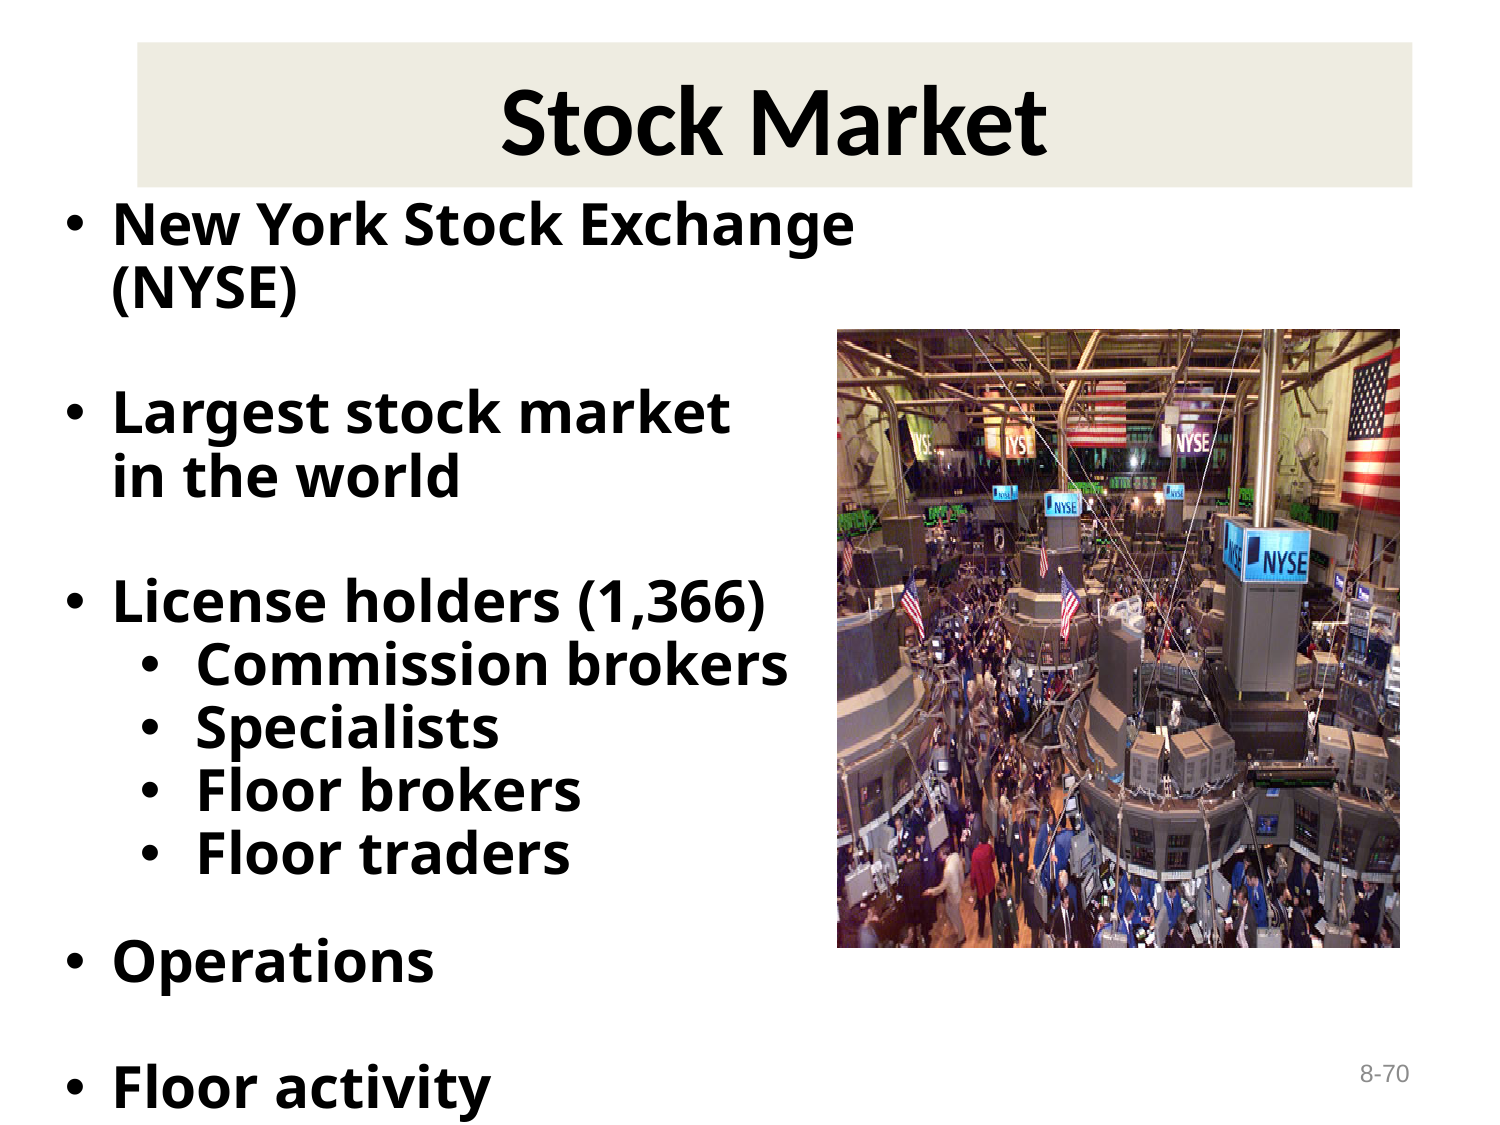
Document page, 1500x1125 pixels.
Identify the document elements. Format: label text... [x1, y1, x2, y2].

title Stock Market [137, 42, 1413, 188]
slide_number 8-70 [1074, 1042, 1425, 1103]
picture [837, 328, 1401, 948]
text_box New York Stock Exchange (NYSE) Largest stock market in the world License holders (1,366) Commission brokers Specialists Floor brokers Floor traders Operations Floor activity [0, 187, 1025, 1125]
